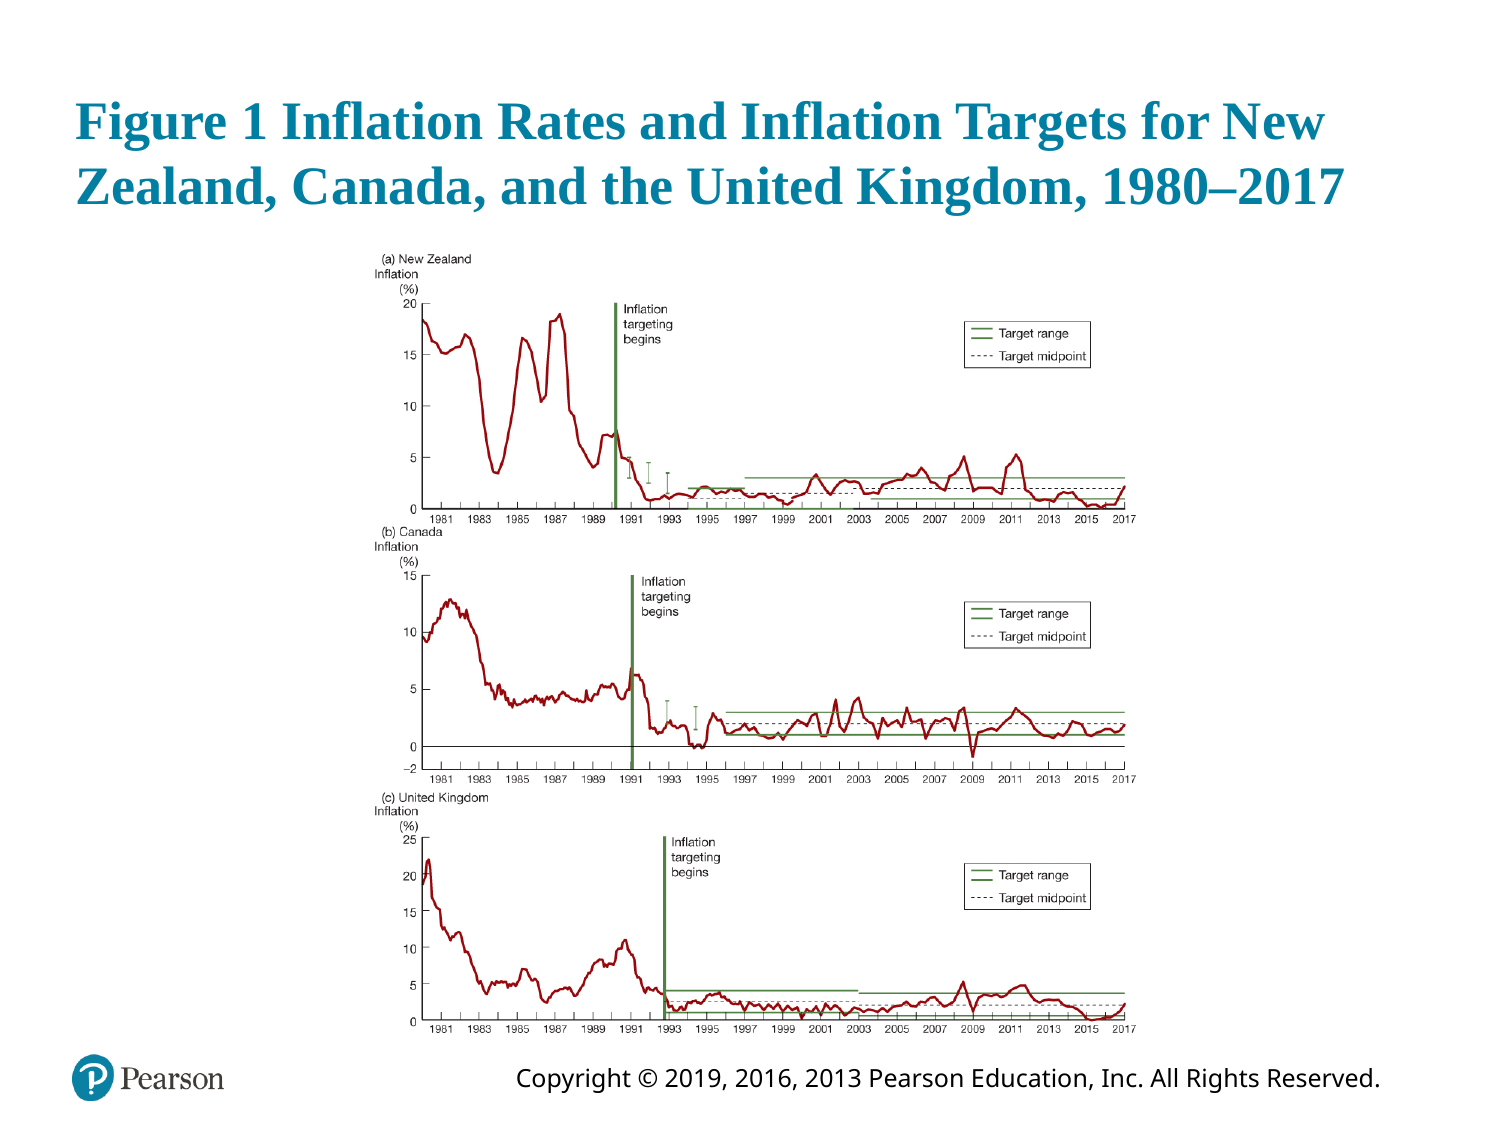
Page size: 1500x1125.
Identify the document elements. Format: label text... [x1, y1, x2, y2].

picture [99, 1054, 224, 1101]
picture [72, 1087, 83, 1101]
title Figure 1 Inflation Rates and Inflation Targets for New Zealand, Canada, and the United Kingdom, 1980–2017 [75, 35, 1425, 216]
picture [81, 1064, 107, 1089]
picture [373, 251, 1138, 1035]
picture [72, 1054, 89, 1072]
